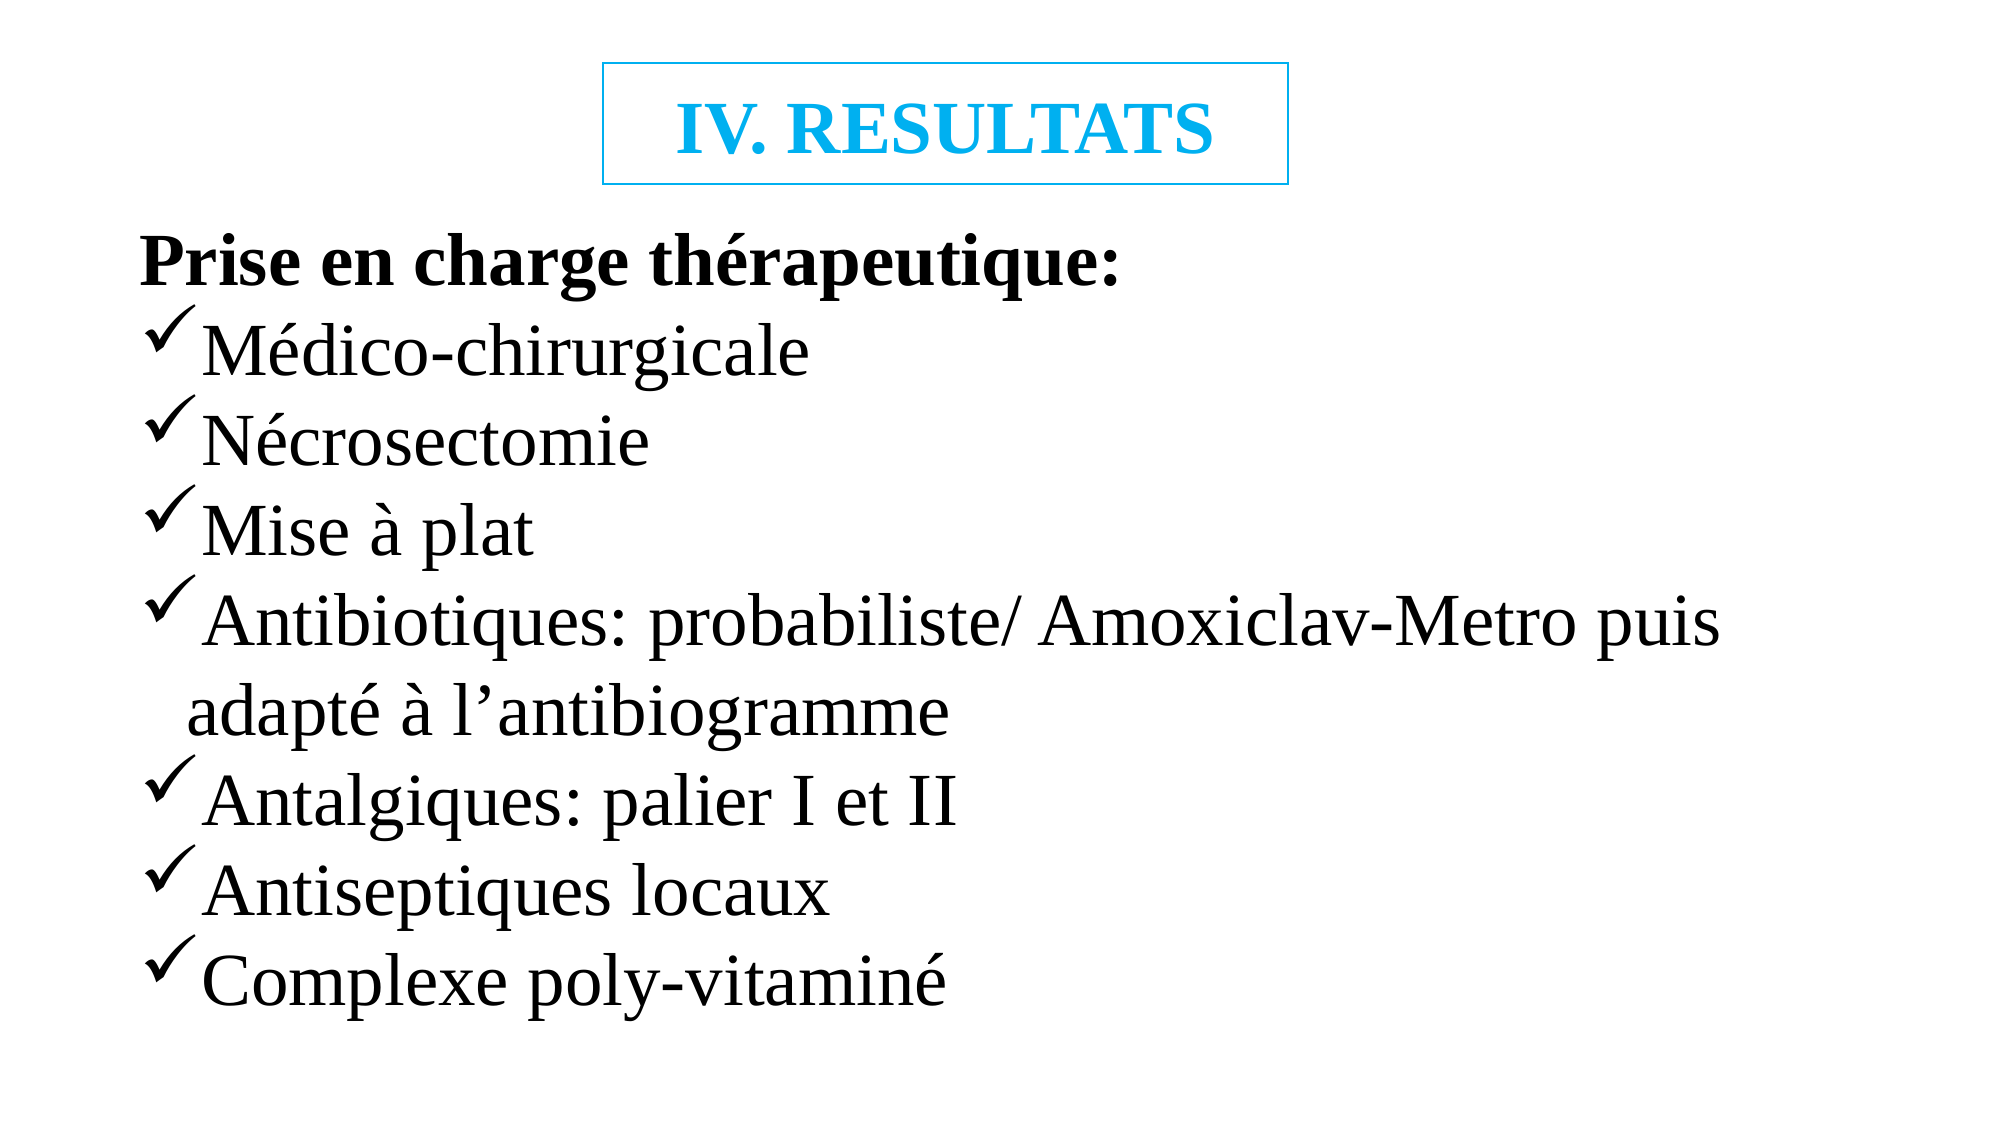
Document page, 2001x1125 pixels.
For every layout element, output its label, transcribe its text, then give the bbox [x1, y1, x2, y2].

text_box Prise en charge thérapeutique: Médico-chirurgicale Nécrosectomie Mise à plat Antibiotiques: probabiliste/ Amoxiclav-Metro puis adapté à l’antibiogramme Antalgiques: palier I et II Antiseptiques locaux Complexe poly-vitaminé [124, 202, 1946, 1028]
text_box IV. RESULTATS [602, 62, 1289, 185]
